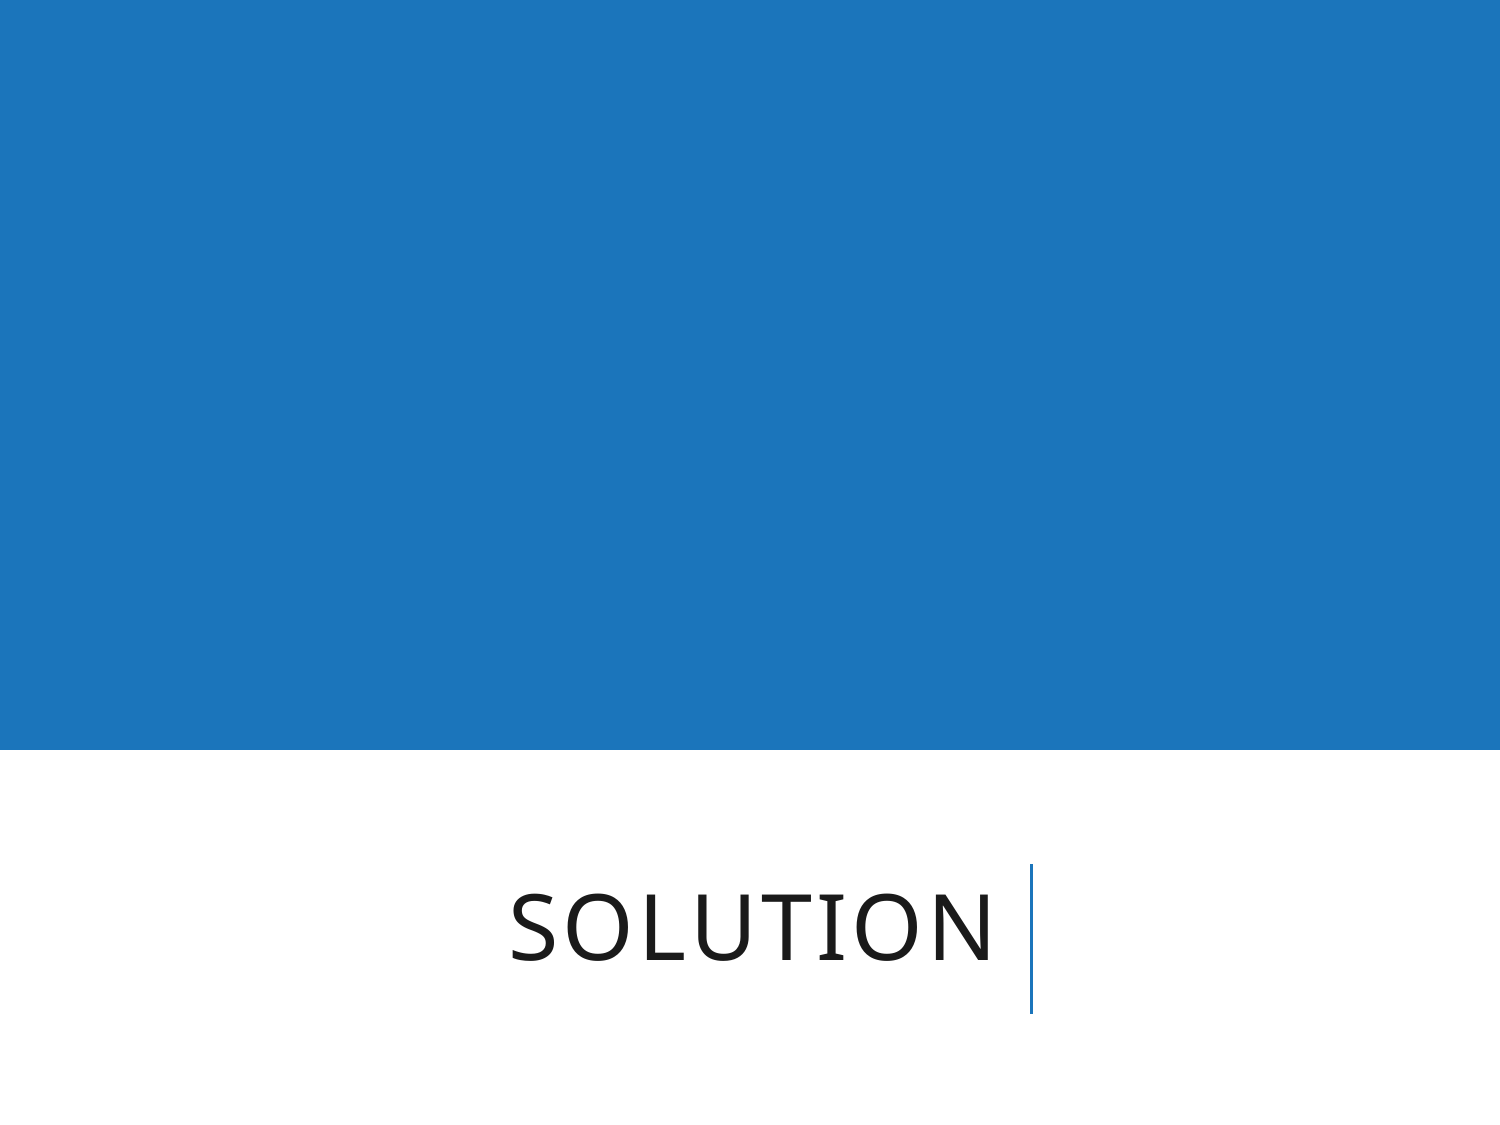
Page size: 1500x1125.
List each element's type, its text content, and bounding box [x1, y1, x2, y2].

title Solution [56, 813, 1013, 1054]
